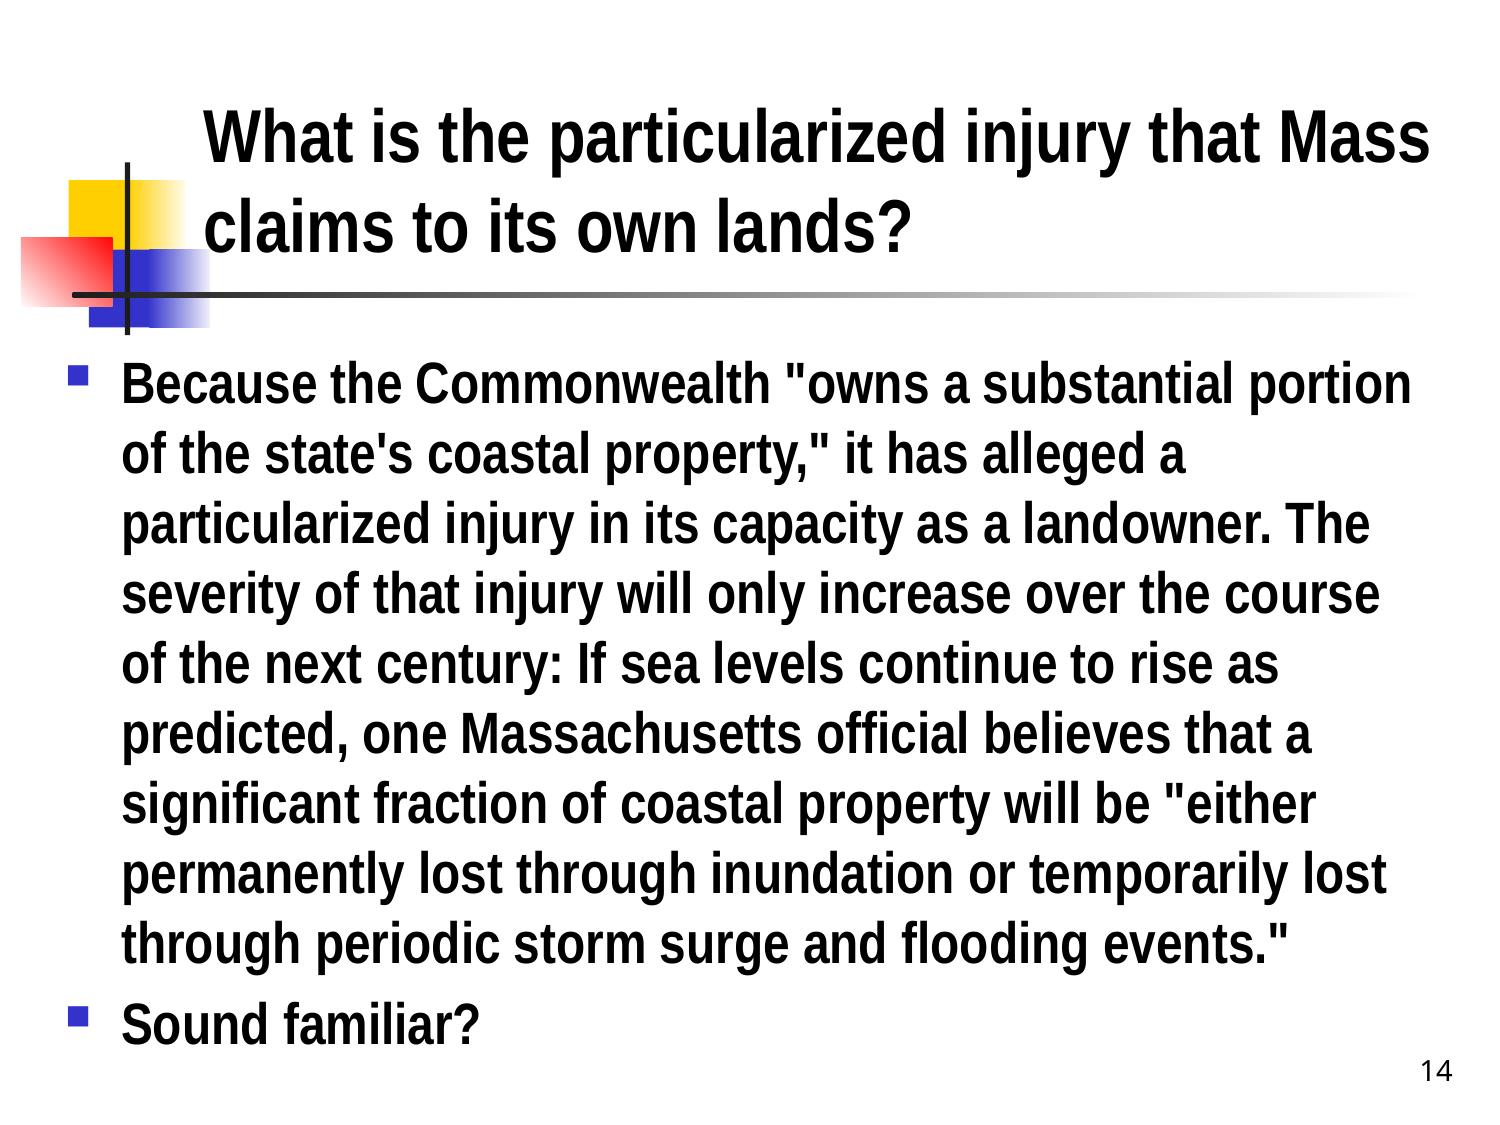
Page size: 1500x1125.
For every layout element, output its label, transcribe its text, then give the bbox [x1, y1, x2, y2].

list Because the Commonwealth "owns a substantial portion of the state's coastal property," it has alleged a particularized injury in its capacity as a landowner. The severity of that injury will only increase over the course of the next century: If sea levels continue to rise as predicted, one Massachusetts official believes that a significant fraction of coastal property will be "either permanently lost through inundation or temporarily lost through periodic storm surge and flooding events." Sound familiar? [50, 337, 1450, 1075]
slide_number 14 [1155, 1024, 1468, 1100]
title What is the particularized injury that Mass claims to its own lands? [188, 35, 1468, 275]
